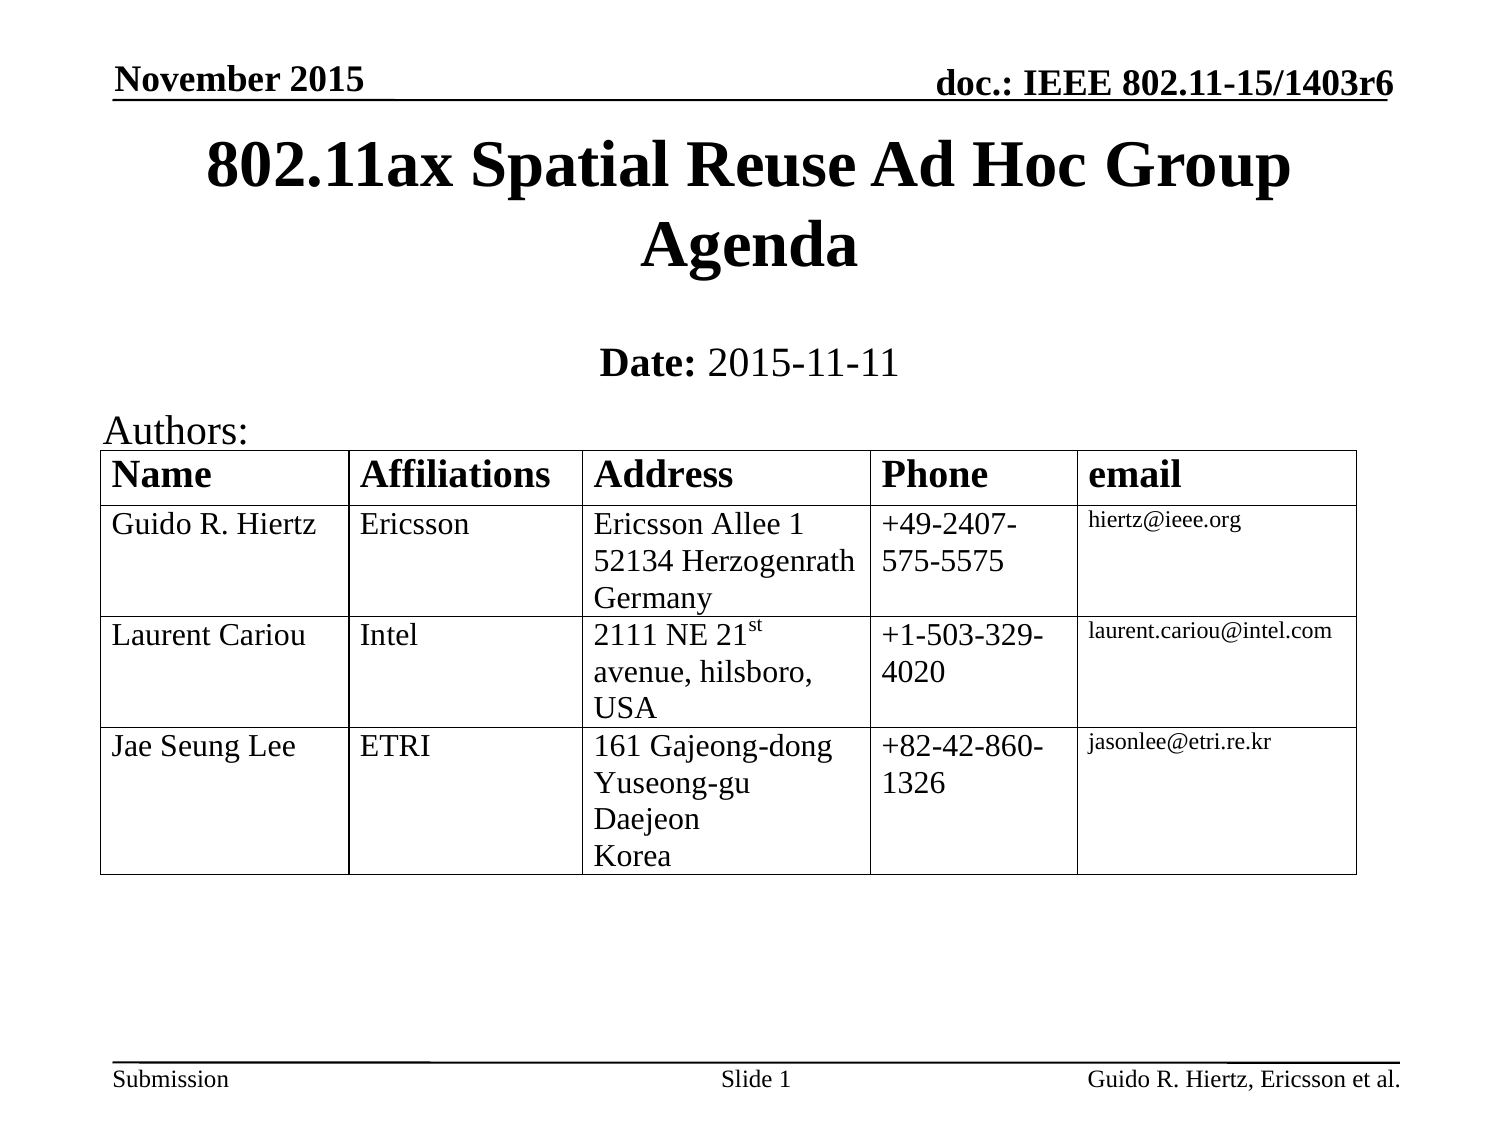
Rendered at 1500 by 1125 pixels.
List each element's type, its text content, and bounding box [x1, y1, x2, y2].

list Date: 2015-11-11 [112, 326, 1388, 393]
title 802.11ax Spatial Reuse Ad Hoc Group Agenda [112, 112, 1388, 288]
slide_number Slide 1 [712, 1061, 800, 1123]
text_box Authors: [87, 395, 325, 448]
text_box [85, 449, 1385, 959]
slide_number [114, 54, 493, 100]
footer Guido R. Hiertz, Ericsson et al. [902, 1061, 1402, 1093]
